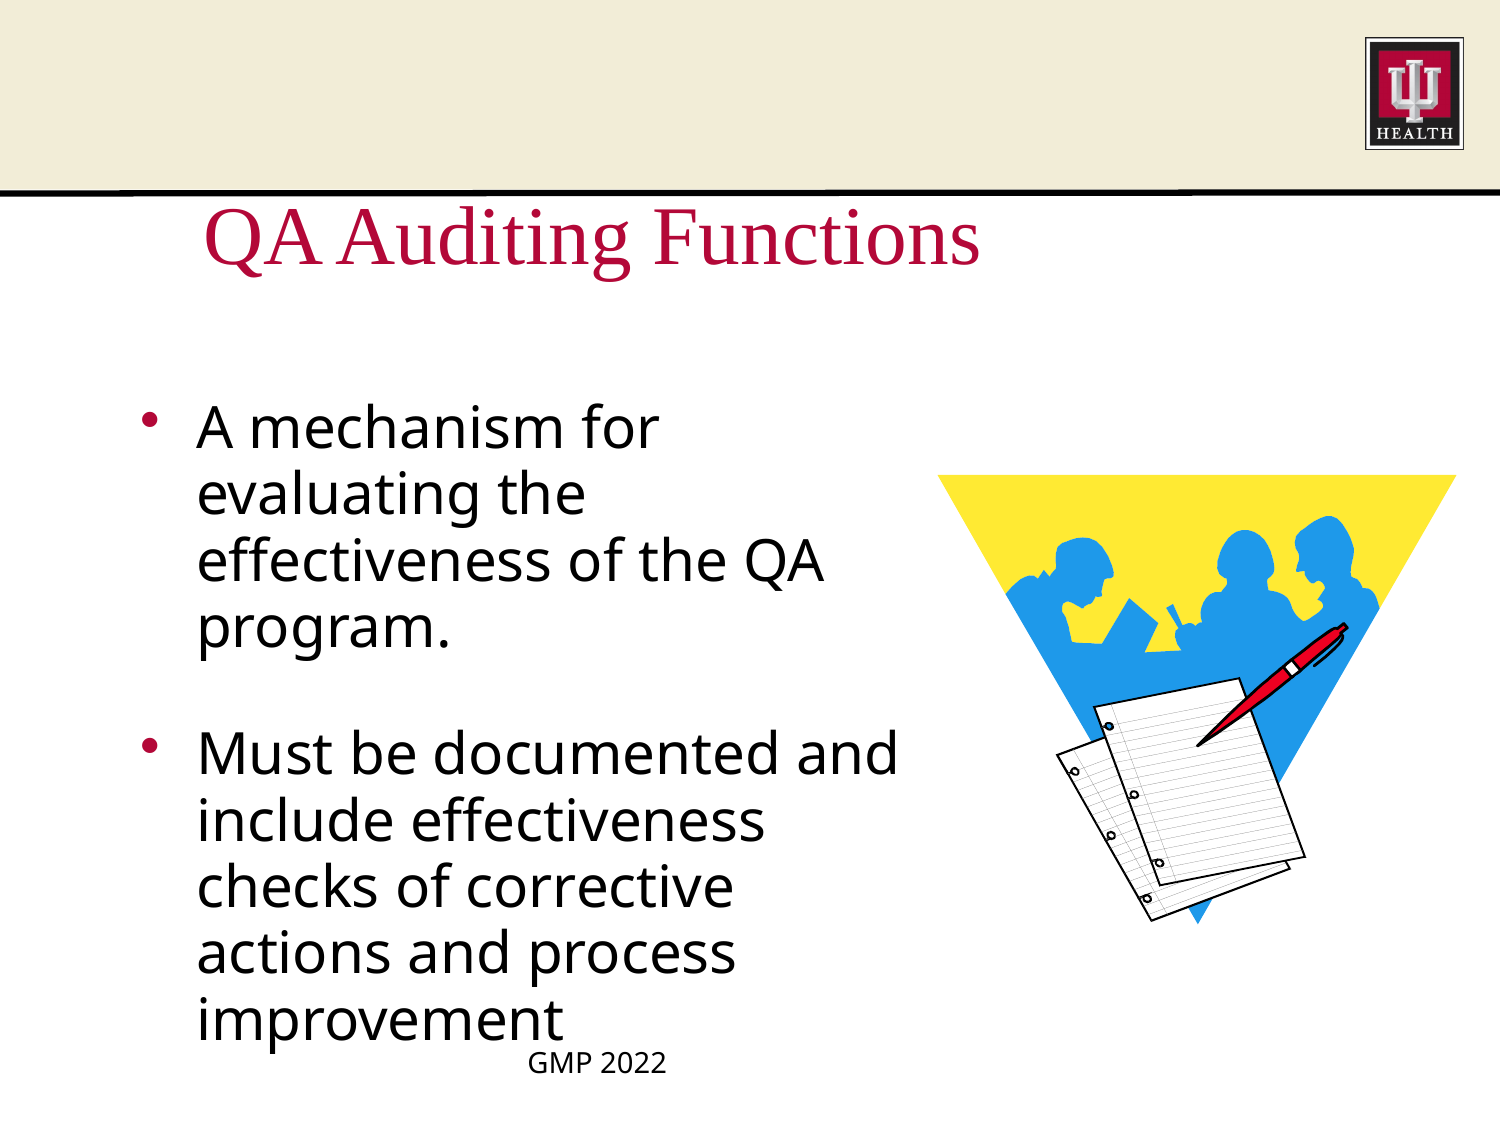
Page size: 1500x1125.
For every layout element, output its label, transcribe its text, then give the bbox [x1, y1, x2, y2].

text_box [937, 474, 1457, 925]
picture [1365, 37, 1464, 101]
title QA Auditing Functions [188, 101, 1468, 289]
list A mechanism for evaluating the effectiveness of the QA program. Must be documented and include effectiveness checks of corrective actions and process improvement [125, 387, 938, 982]
footer GMP 2022 [512, 1037, 1063, 1113]
